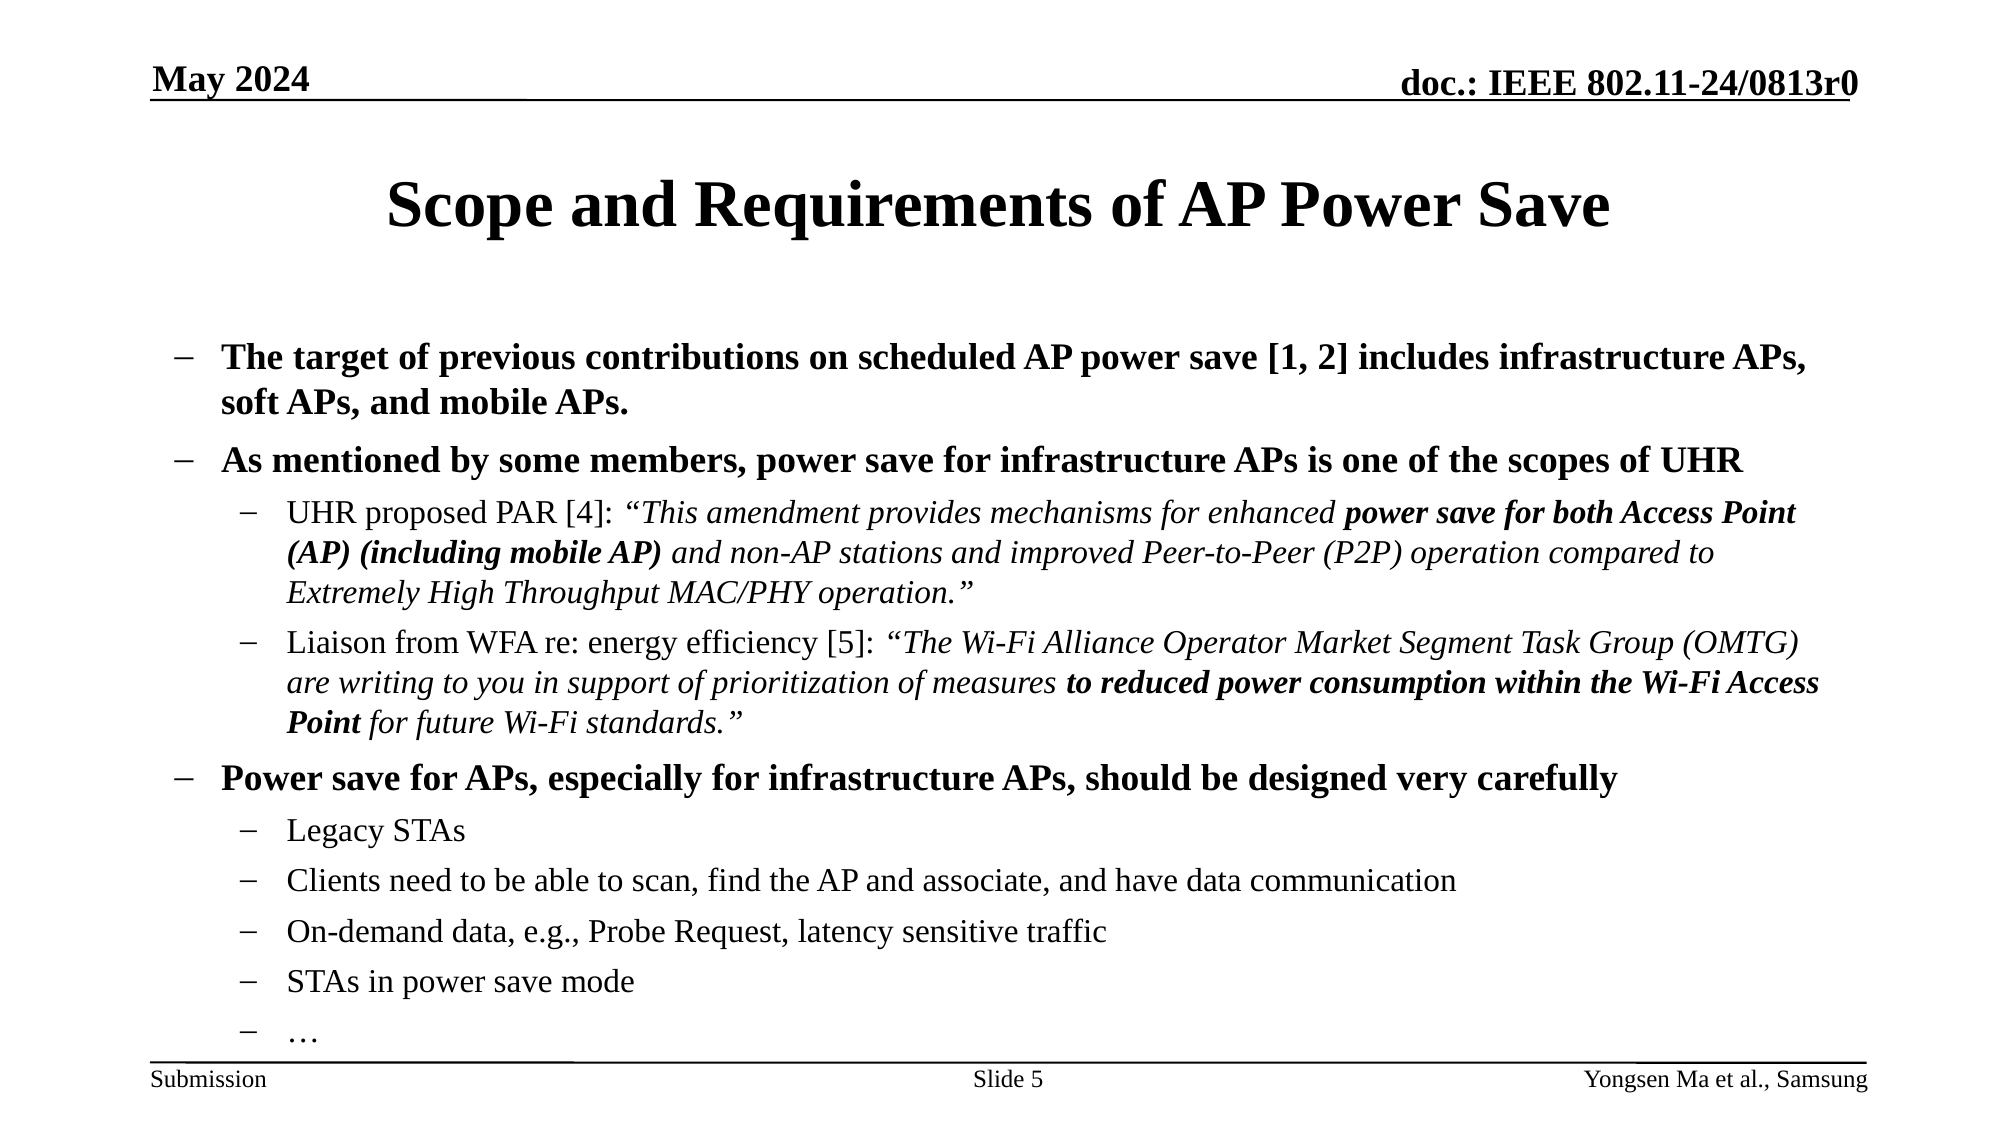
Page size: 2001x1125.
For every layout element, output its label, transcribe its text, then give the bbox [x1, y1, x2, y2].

title Scope and Requirements of AP Power Save [149, 112, 1850, 288]
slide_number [152, 54, 563, 100]
slide_number Slide 5 [950, 1061, 1067, 1123]
list The target of previous contributions on scheduled AP power save [1, 2] includes infrastructure APs, soft APs, and mobile APs. As mentioned by some members, power save for infrastructure APs is one of the scopes of UHR UHR proposed PAR [4]: “This amendment provides mechanisms for enhanced power save for both Access Point (AP) (including mobile AP) and non-AP stations and improved Peer-to-Peer (P2P) operation compared to Extremely High Throughput MAC/PHY operation.” Liaison from WFA re: energy efficiency [5]: “The Wi-Fi Alliance Operator Market Segment Task Group (OMTG) are writing to you in support of prioritization of measures to reduced power consumption within the Wi-Fi Access Point for future Wi-Fi standards.” Power save for APs, especially for infrastructure APs, should be designed very carefully Legacy STAs Clients need to be able to scan, find the AP and associate, and have data communication On-demand data, e.g., Probe Request, latency sensitive traffic STAs in power save mode … [149, 324, 1850, 1000]
footer Yongsen Ma et al., Samsung [1171, 1061, 1869, 1093]
